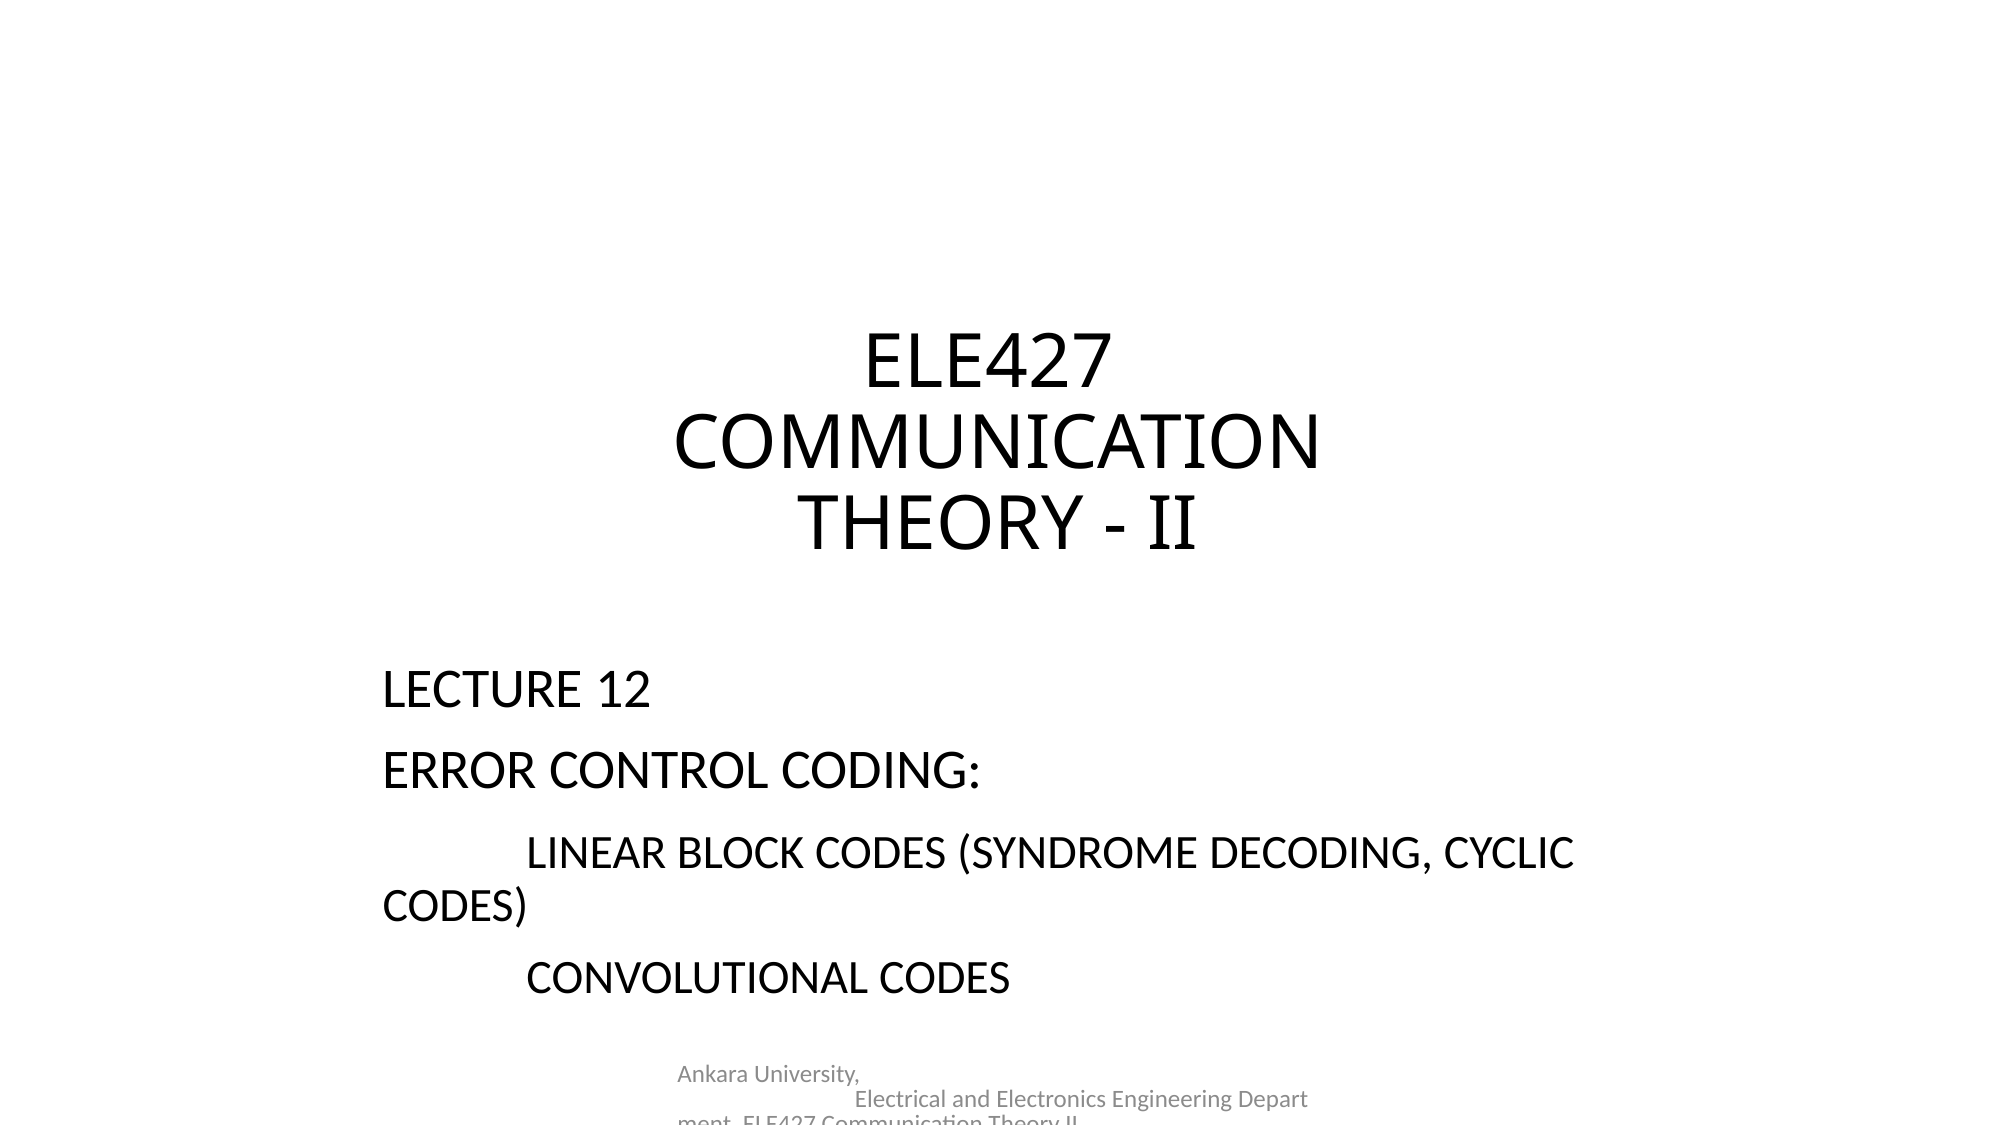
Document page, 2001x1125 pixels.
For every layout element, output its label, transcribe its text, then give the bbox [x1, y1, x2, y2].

footer Ankara University, Electrical and Electronics Engineering Department, ELE427 Communication Theory II [662, 1042, 1338, 1103]
list LECTURE 12 ERROR CONTROL CODING: LINEAR BLOCK CODES (SYNDROME DECODING, CYCLIC CODES) CONVOLUTIONAL CODES [367, 652, 1806, 1014]
title ELE427 COMMUNICATION THEORY - II [512, 288, 1485, 600]
